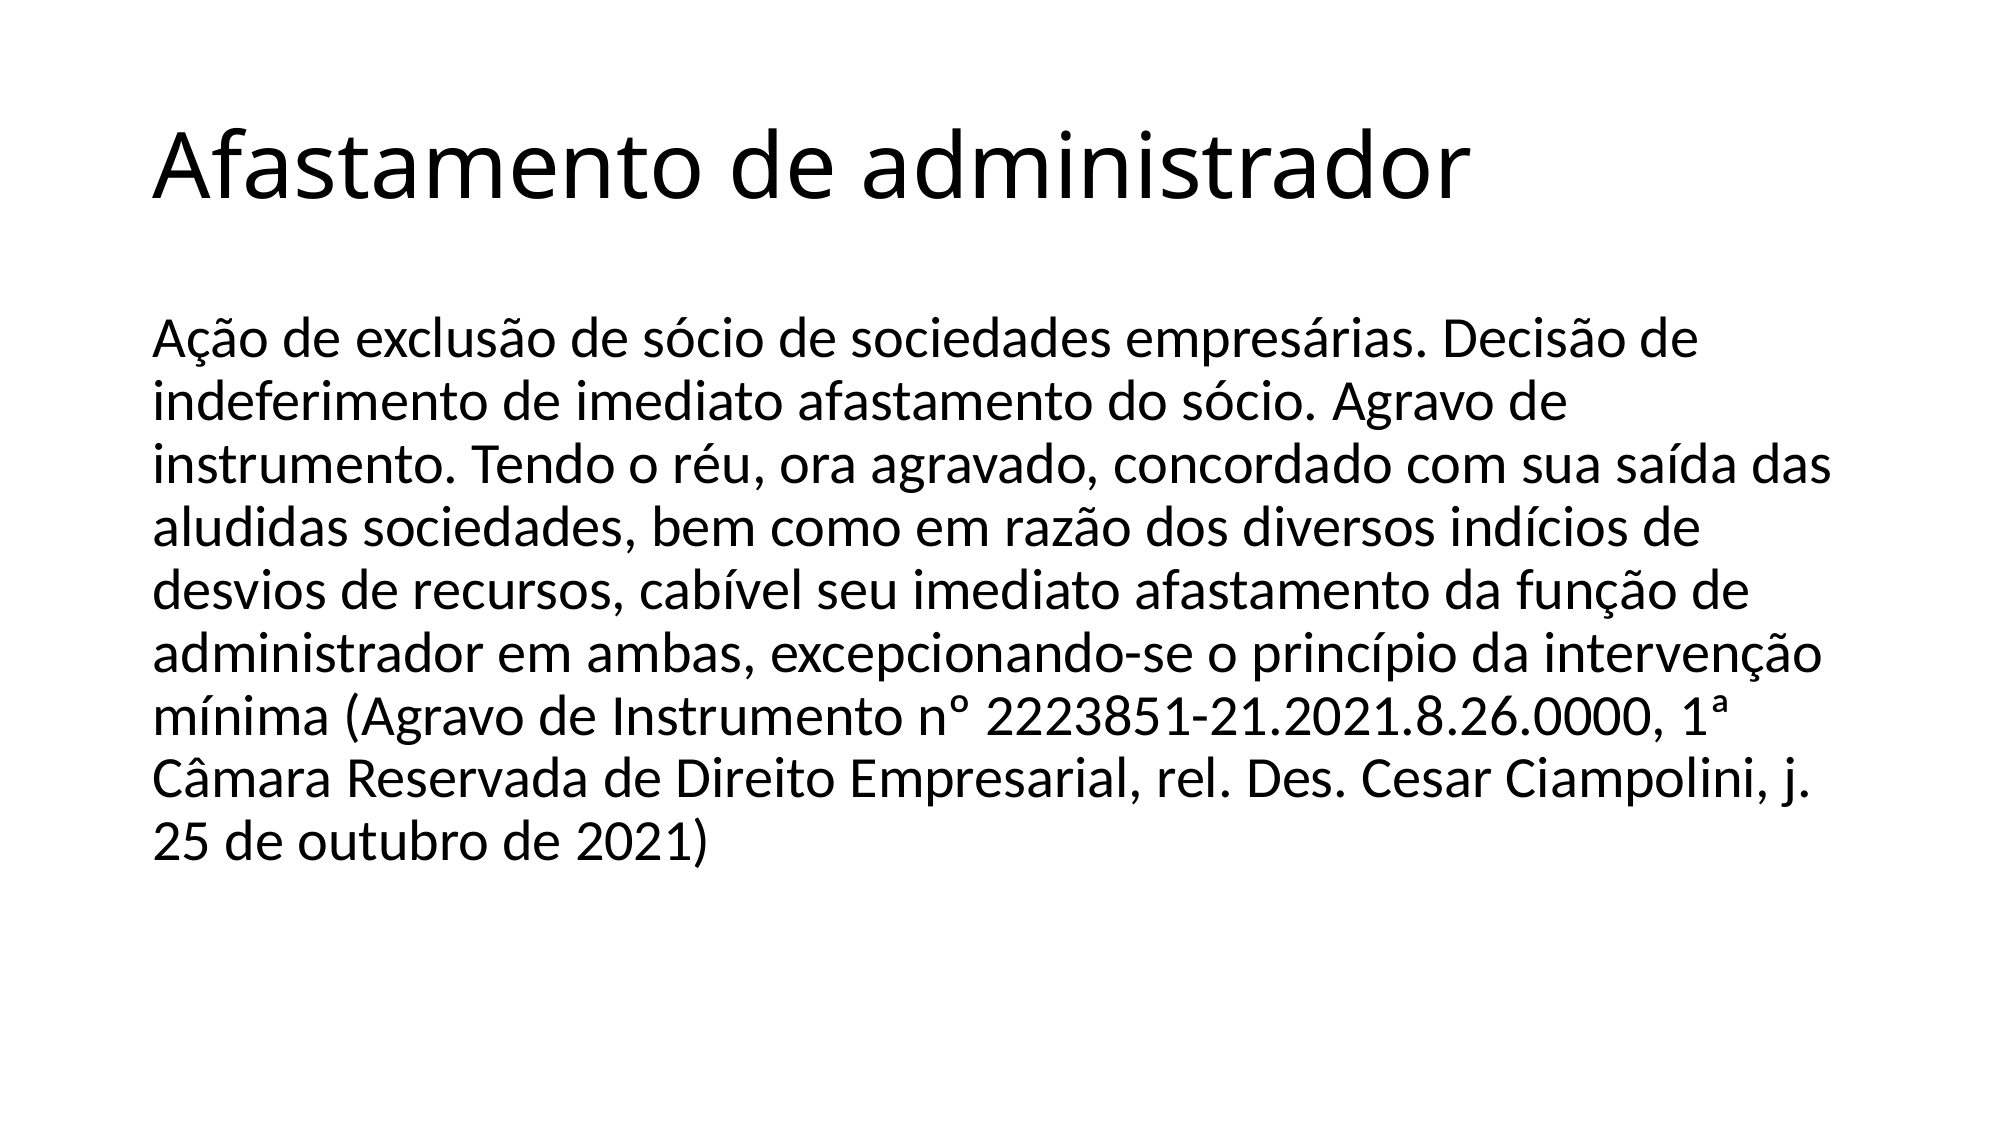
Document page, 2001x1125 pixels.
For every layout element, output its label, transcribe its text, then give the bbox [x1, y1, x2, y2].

title Afastamento de administrador [137, 59, 1863, 278]
list Ação de exclusão de sócio de sociedades empresárias. Decisão de indeferimento de imediato afastamento do sócio. Agravo de instrumento. Tendo o réu, ora agravado, concordado com sua saída das aludidas sociedades, bem como em razão dos diversos indícios de desvios de recursos, cabível seu imediato afastamento da função de administrador em ambas, excepcionando-se o princípio da intervenção mínima (Agravo de Instrumento nº 2223851-21.2021.8.26.0000, 1ª Câmara Reservada de Direito Empresarial, rel. Des. Cesar Ciampolini, j. 25 de outubro de 2021) [137, 299, 1863, 1014]
